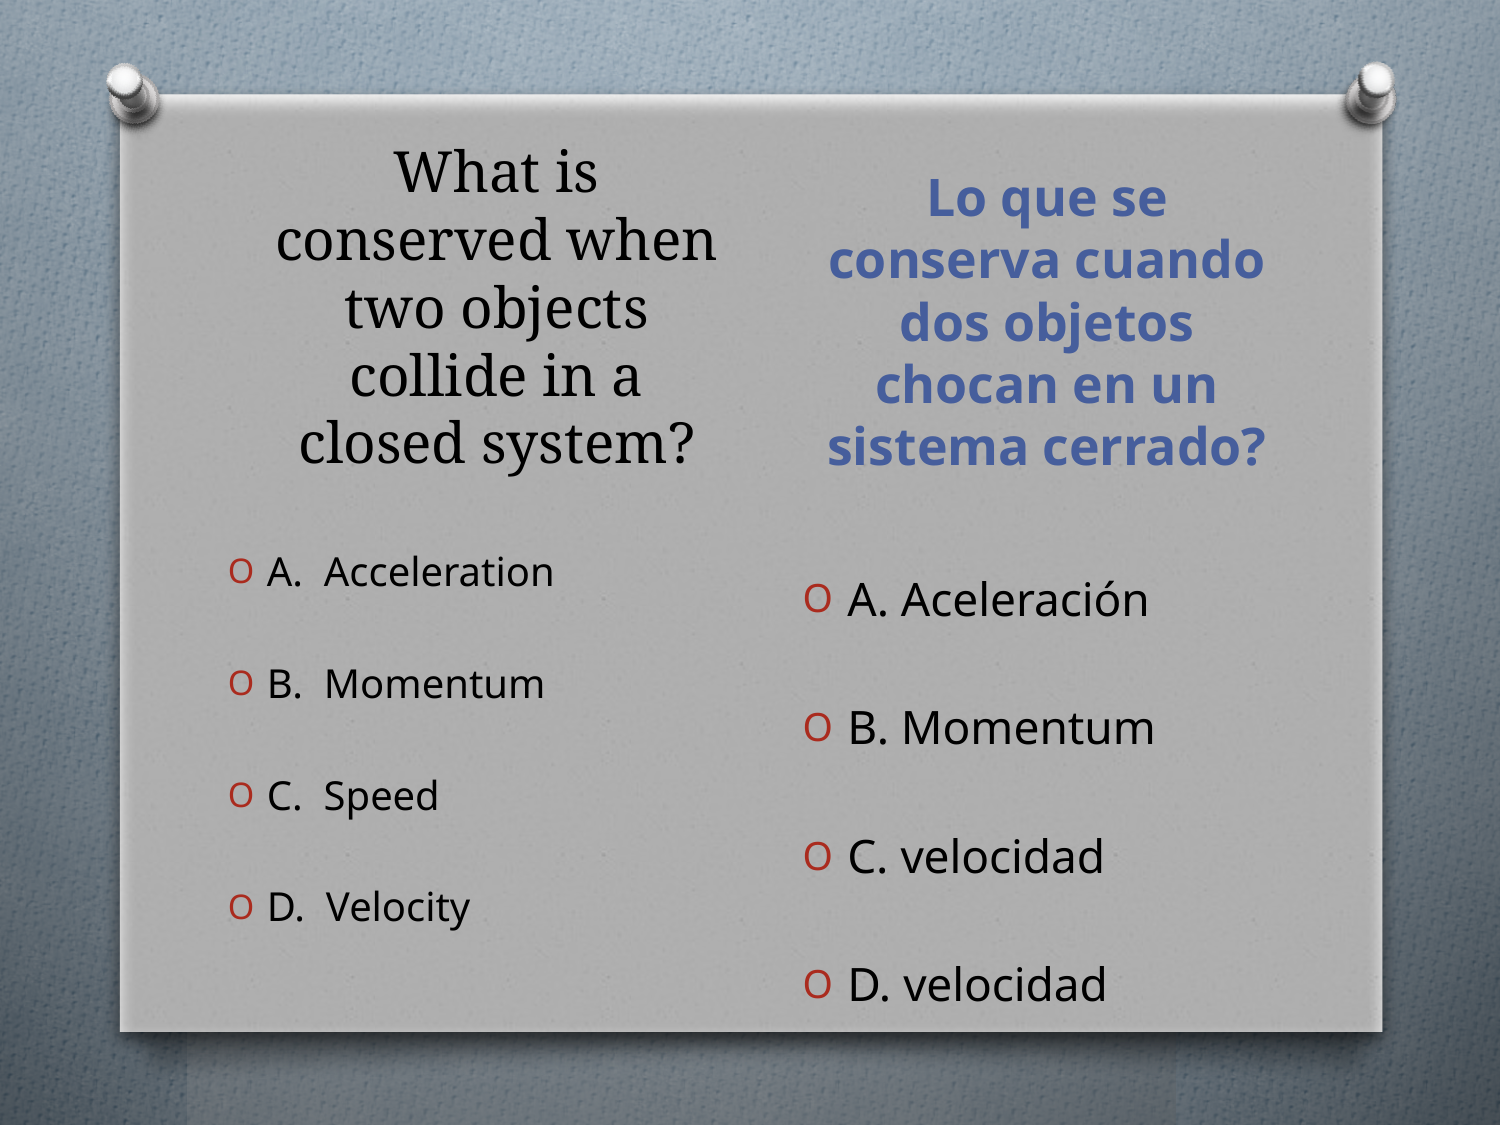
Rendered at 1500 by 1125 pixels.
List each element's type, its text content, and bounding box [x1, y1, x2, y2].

list Lo que se conserva cuando dos objetos chocan en un sistema cerrado? [805, 112, 1289, 484]
picture [75, 29, 198, 153]
list A. Aceleración B. Momentum C. velocidad D. velocidad [787, 562, 1317, 1019]
list What is conserved when two objects collide in a closed system? [255, 87, 738, 483]
list A. Acceleration B. Momentum C. Speed D. Velocity [213, 483, 743, 939]
picture [1317, 35, 1439, 156]
